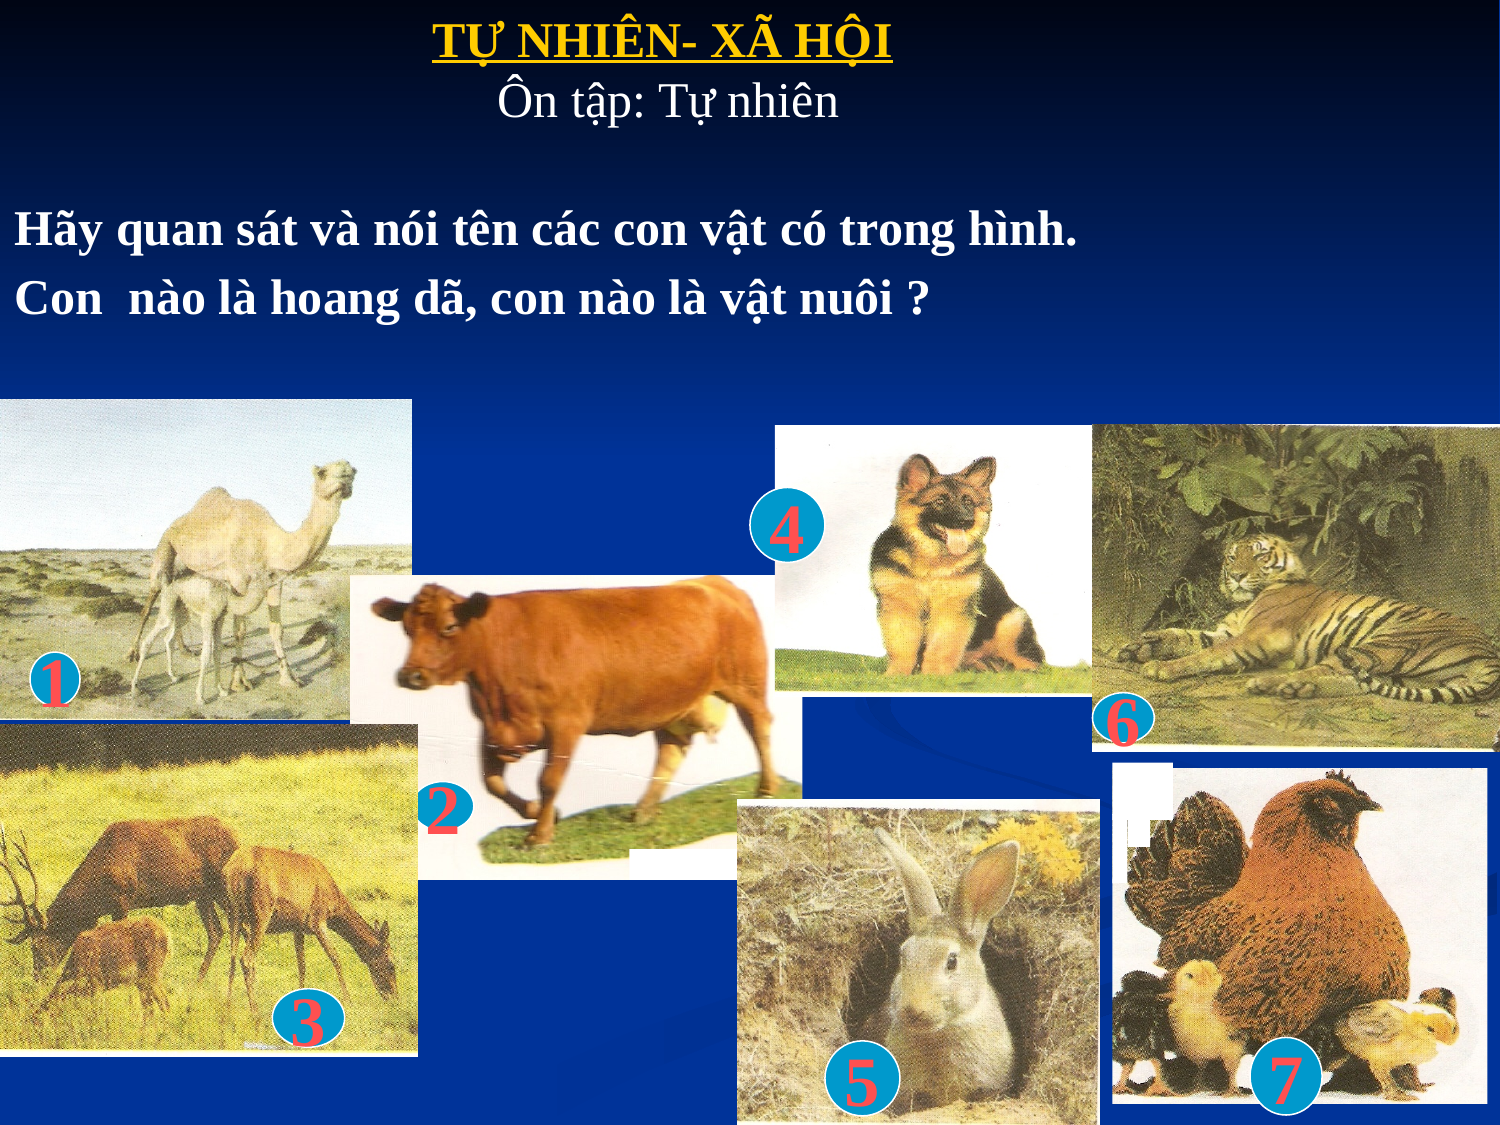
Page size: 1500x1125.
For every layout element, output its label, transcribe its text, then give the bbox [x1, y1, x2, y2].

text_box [0, 724, 418, 1058]
picture [774, 424, 1092, 697]
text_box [0, 399, 412, 720]
picture [737, 799, 1101, 1125]
text_box 4 [749, 492, 769, 558]
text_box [1092, 424, 1500, 752]
text_box Hãy quan sát và nói tên các con vật có trong hình. Con nào là hoang dã, con nào là vật nuôi ? [0, 187, 1350, 288]
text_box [349, 574, 825, 881]
picture [774, 507, 803, 552]
text_box TỰ NHIÊN- XÃ HỘI Ôn tập: Tự nhiên [187, 0, 1150, 135]
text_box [1112, 762, 1488, 1104]
